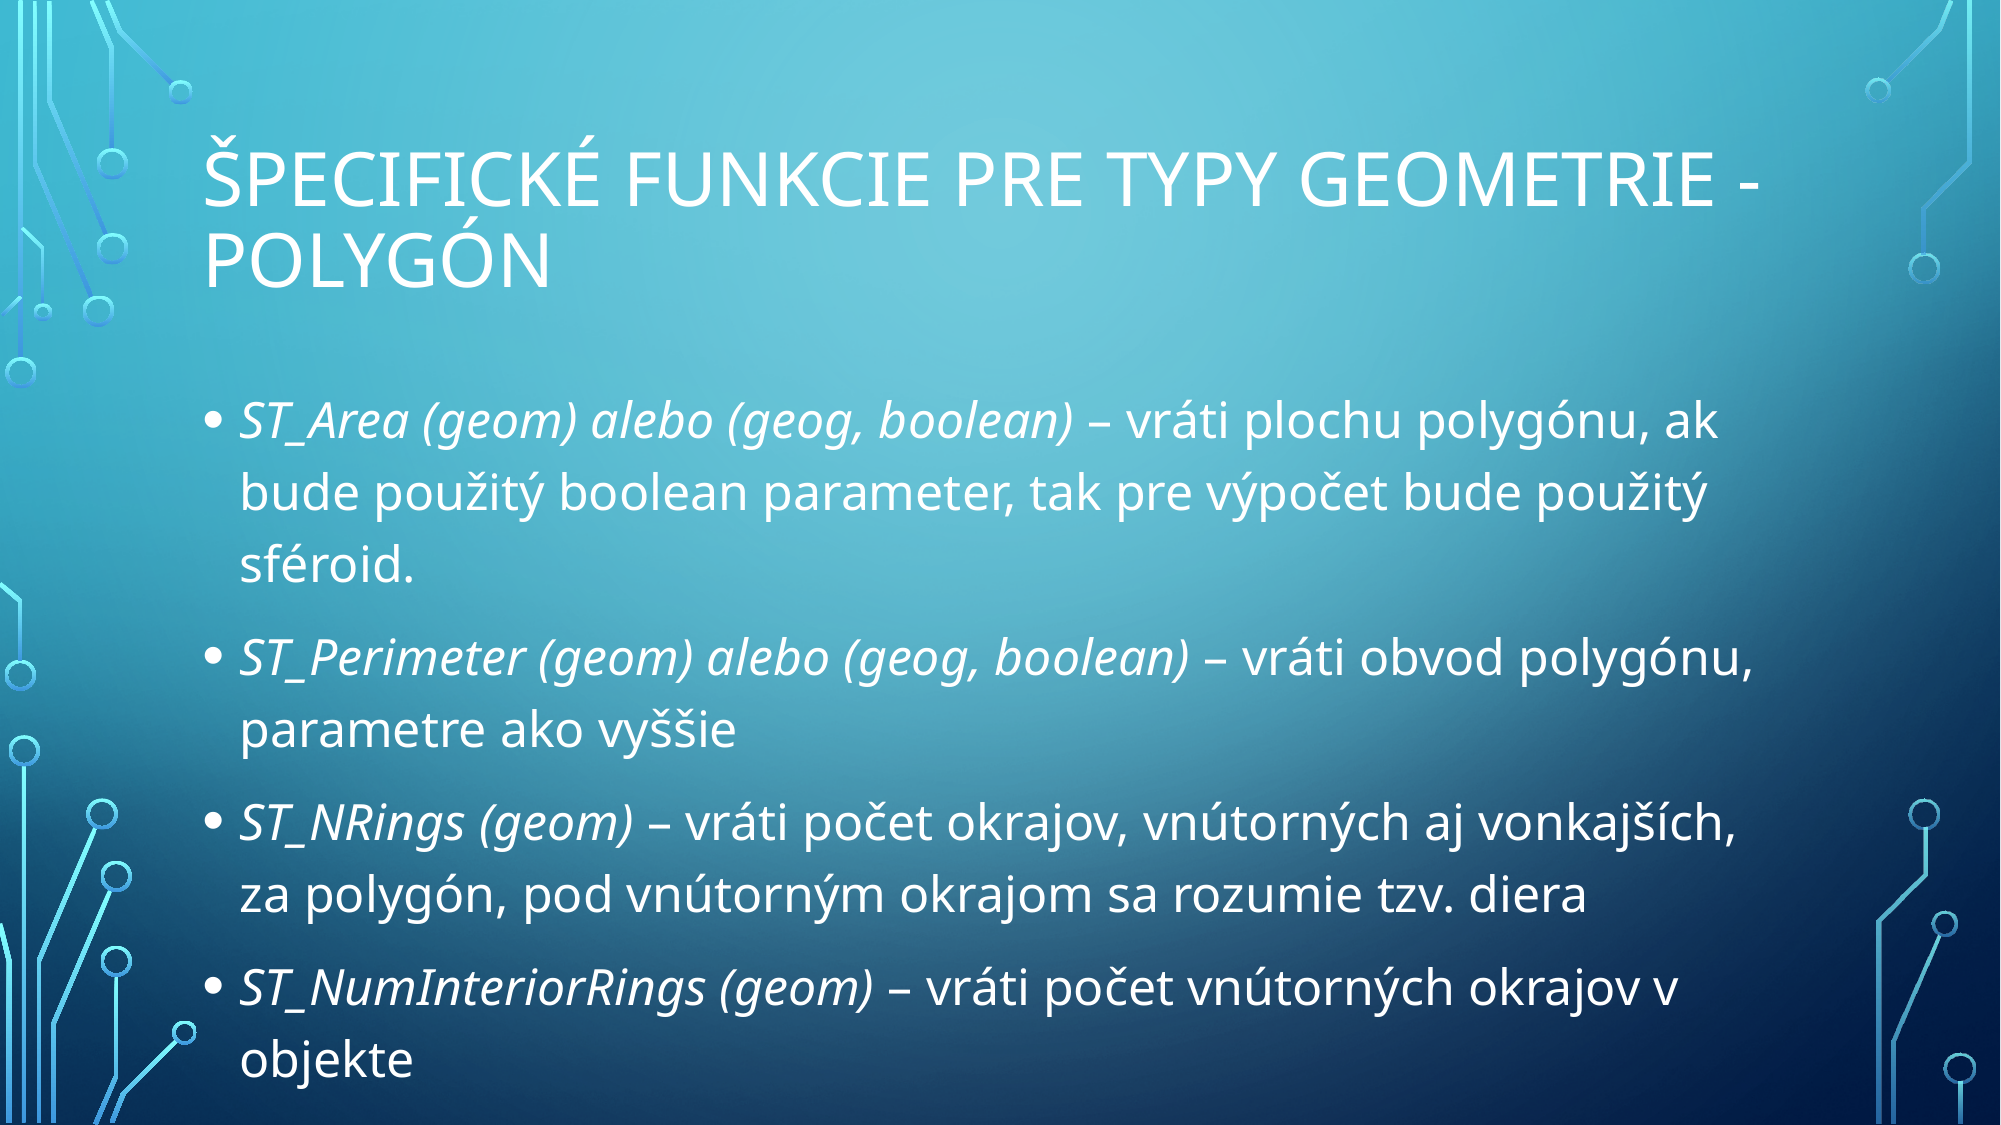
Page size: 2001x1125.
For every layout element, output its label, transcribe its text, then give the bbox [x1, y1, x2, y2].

list ST_Area (geom) alebo (geog, boolean) – vráti plochu polygónu, ak bude použitý boolean parameter, tak pre výpočet bude použitý sféroid. ST_Perimeter (geom) alebo (geog, boolean) – vráti obvod polygónu, parametre ako vyššie ST_NRings (geom) – vráti počet okrajov, vnútorných aj vonkajších, za polygón, pod vnútorným okrajom sa rozumie tzv. diera ST_NumInteriorRings (geom) – vráti počet vnútorných okrajov v objekte [187, 369, 1813, 950]
title Špecifické Funkcie pre Typy geometrie - Polygón [187, 101, 1813, 344]
